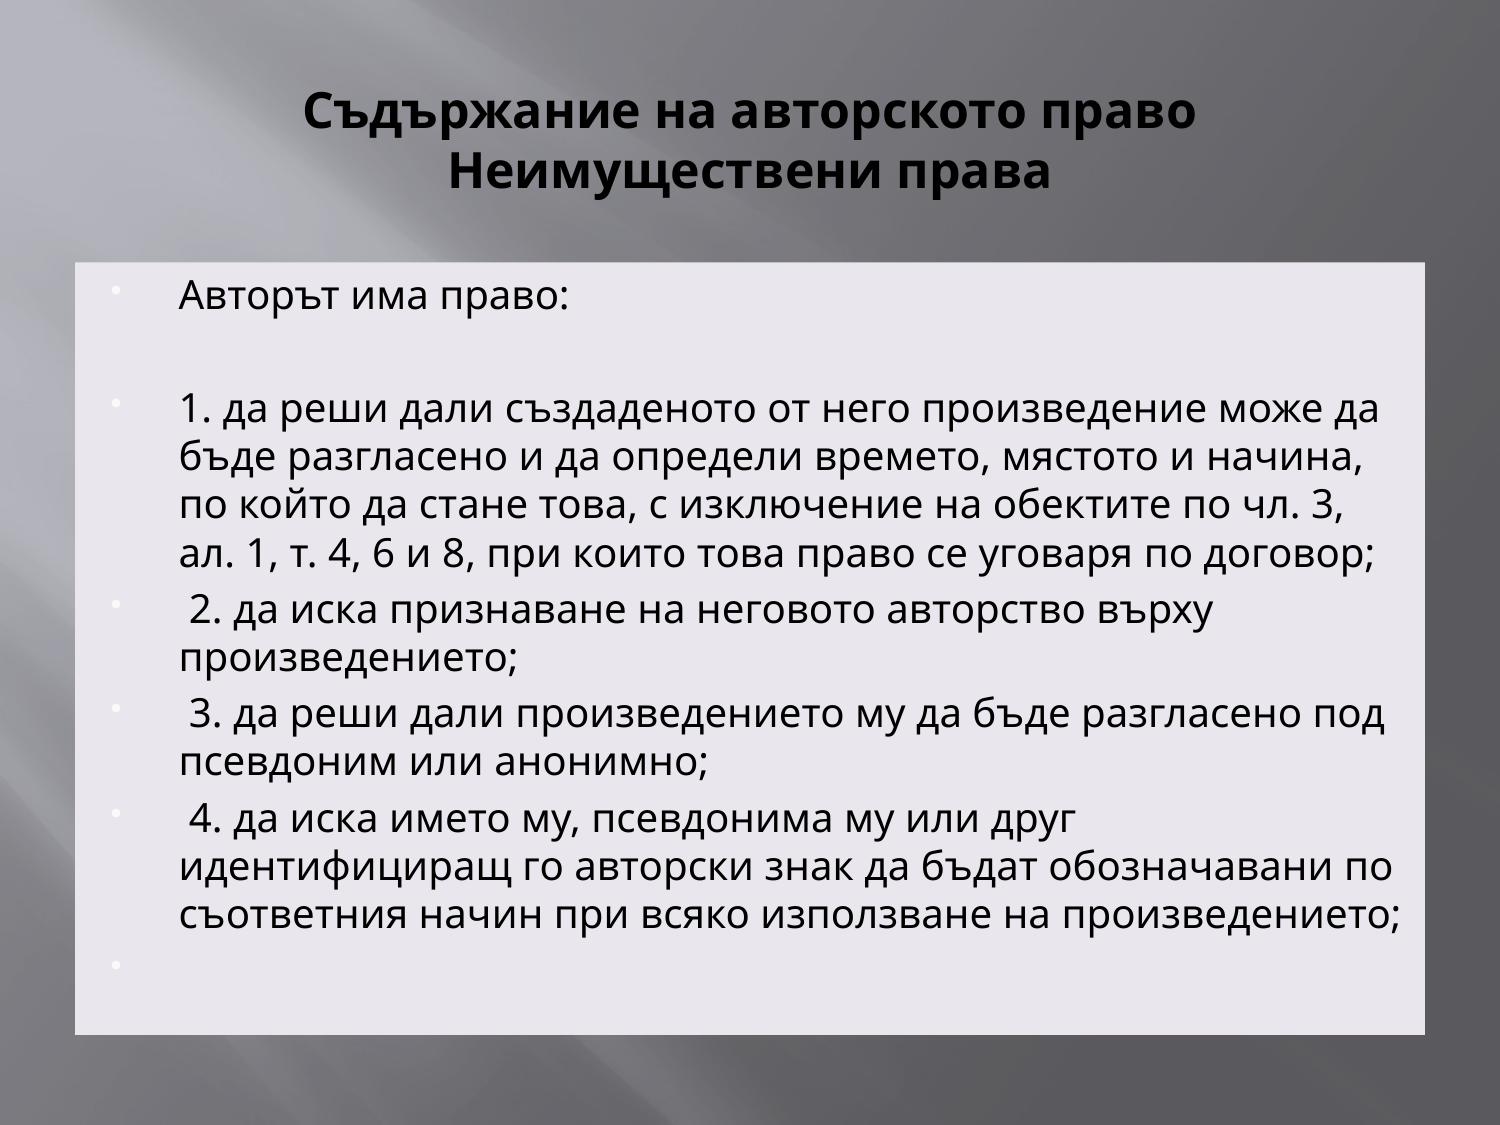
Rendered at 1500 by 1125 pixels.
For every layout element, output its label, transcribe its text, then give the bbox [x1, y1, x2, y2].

list Авторът има право: 1. да реши дали създаденото от него произведение може да бъде разгласено и да определи времето, мястото и начина, по който да стане това, с изключение на обектите по чл. 3, ал. 1, т. 4, 6 и 8, при които това право се уговаря по договор; 2. да иска признаване на неговото авторство върху произведението; 3. да реши дали произведението му да бъде разгласено под псевдоним или анонимно; 4. да иска името му, псевдонима му или друг идентифициращ го авторски знак да бъдат обозначавани по съответния начин при всяко използване на произведението; [75, 262, 1425, 1035]
title Съдържание на авторското право Неимуществени права [75, 45, 1425, 233]
